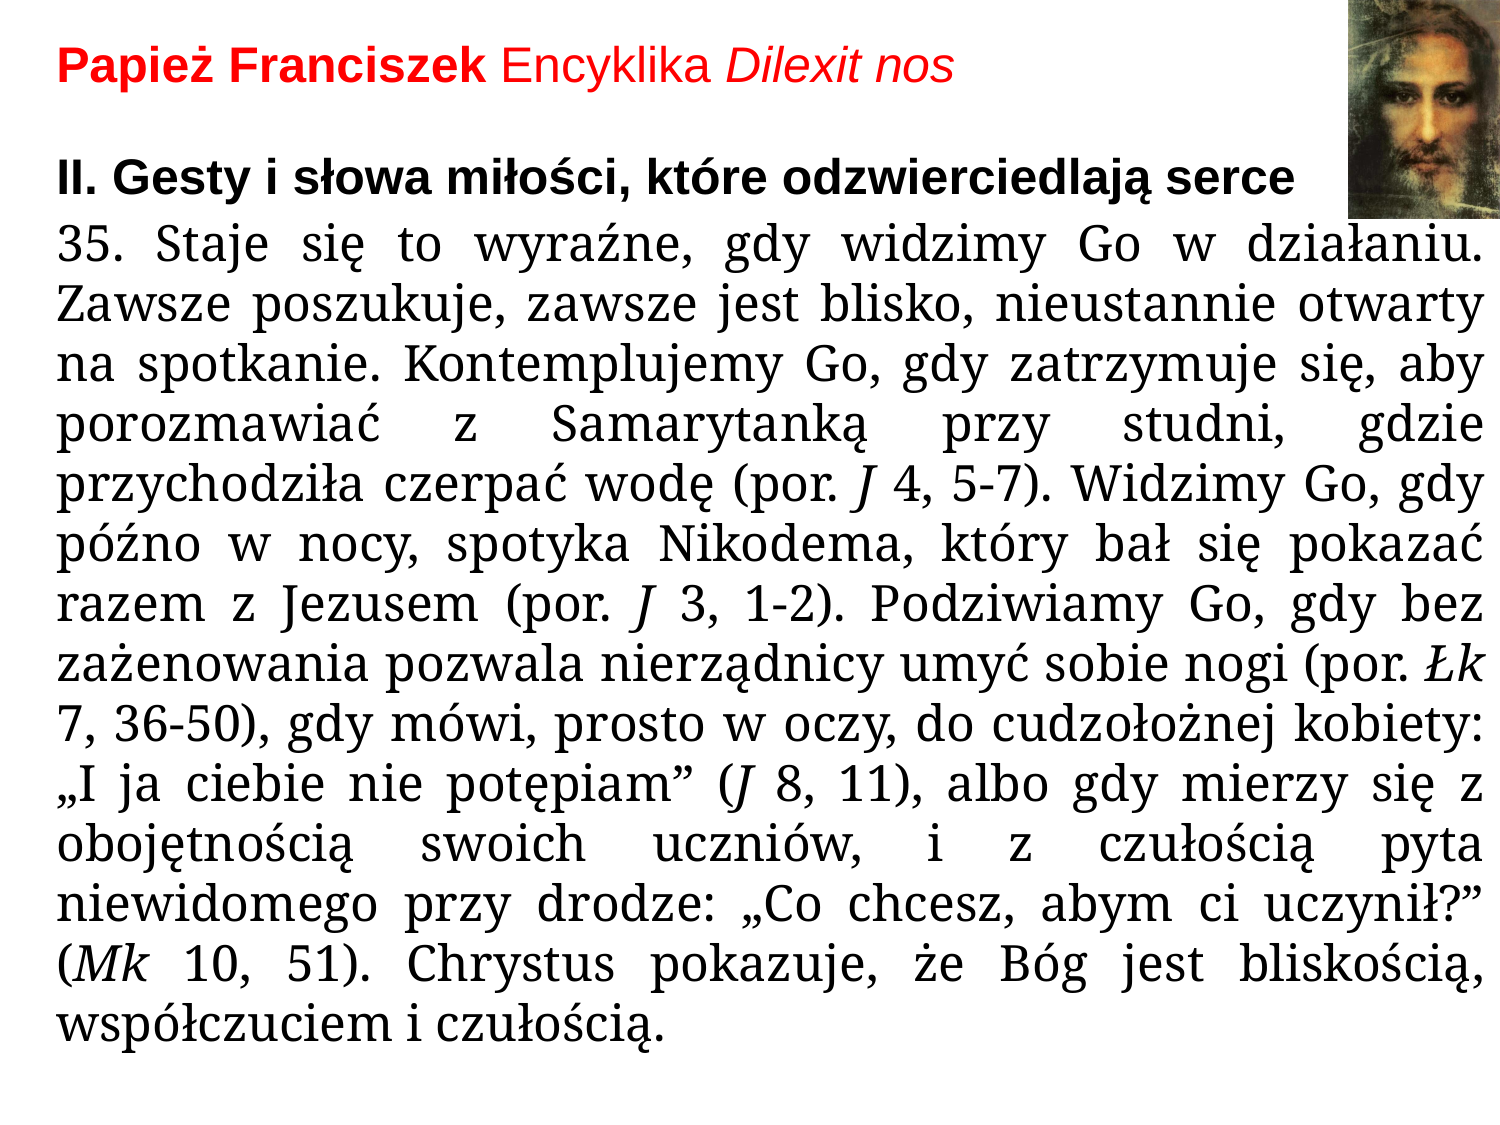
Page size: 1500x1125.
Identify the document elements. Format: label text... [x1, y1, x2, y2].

title Papież Franciszek Encyklika Dilexit nos [41, 0, 1329, 126]
list II. Gesty i słowa miłości, które odzwierciedlają serce 35. Staje się to wyraźne, gdy widzimy Go w działaniu. Zawsze poszukuje, zawsze jest blisko, nieustannie otwarty na spotkanie. Kontemplujemy Go, gdy zatrzymuje się, aby porozmawiać z Samarytanką przy studni, gdzie przychodziła czerpać wodę (por. J 4, 5-7). Widzimy Go, gdy późno w nocy, spotyka Nikodema, który bał się pokazać razem z Jezusem (por. J 3, 1-2). Podziwiamy Go, gdy bez zażenowania pozwala nierządnicy umyć sobie nogi (por. Łk 7, 36-50), gdy mówi, prosto w oczy, do cudzołożnej kobiety: „I ja ciebie nie potępiam” (J 8, 11), albo gdy mierzy się z obojętnością swoich uczniów, i z czułością pyta niewidomego przy drodze: „Co chcesz, abym ci uczynił?” (Mk 10, 51). Chrystus pokazuje, że Bóg jest bliskością, współczuciem i czułością. [41, 137, 1500, 1125]
picture [1348, 0, 1500, 137]
